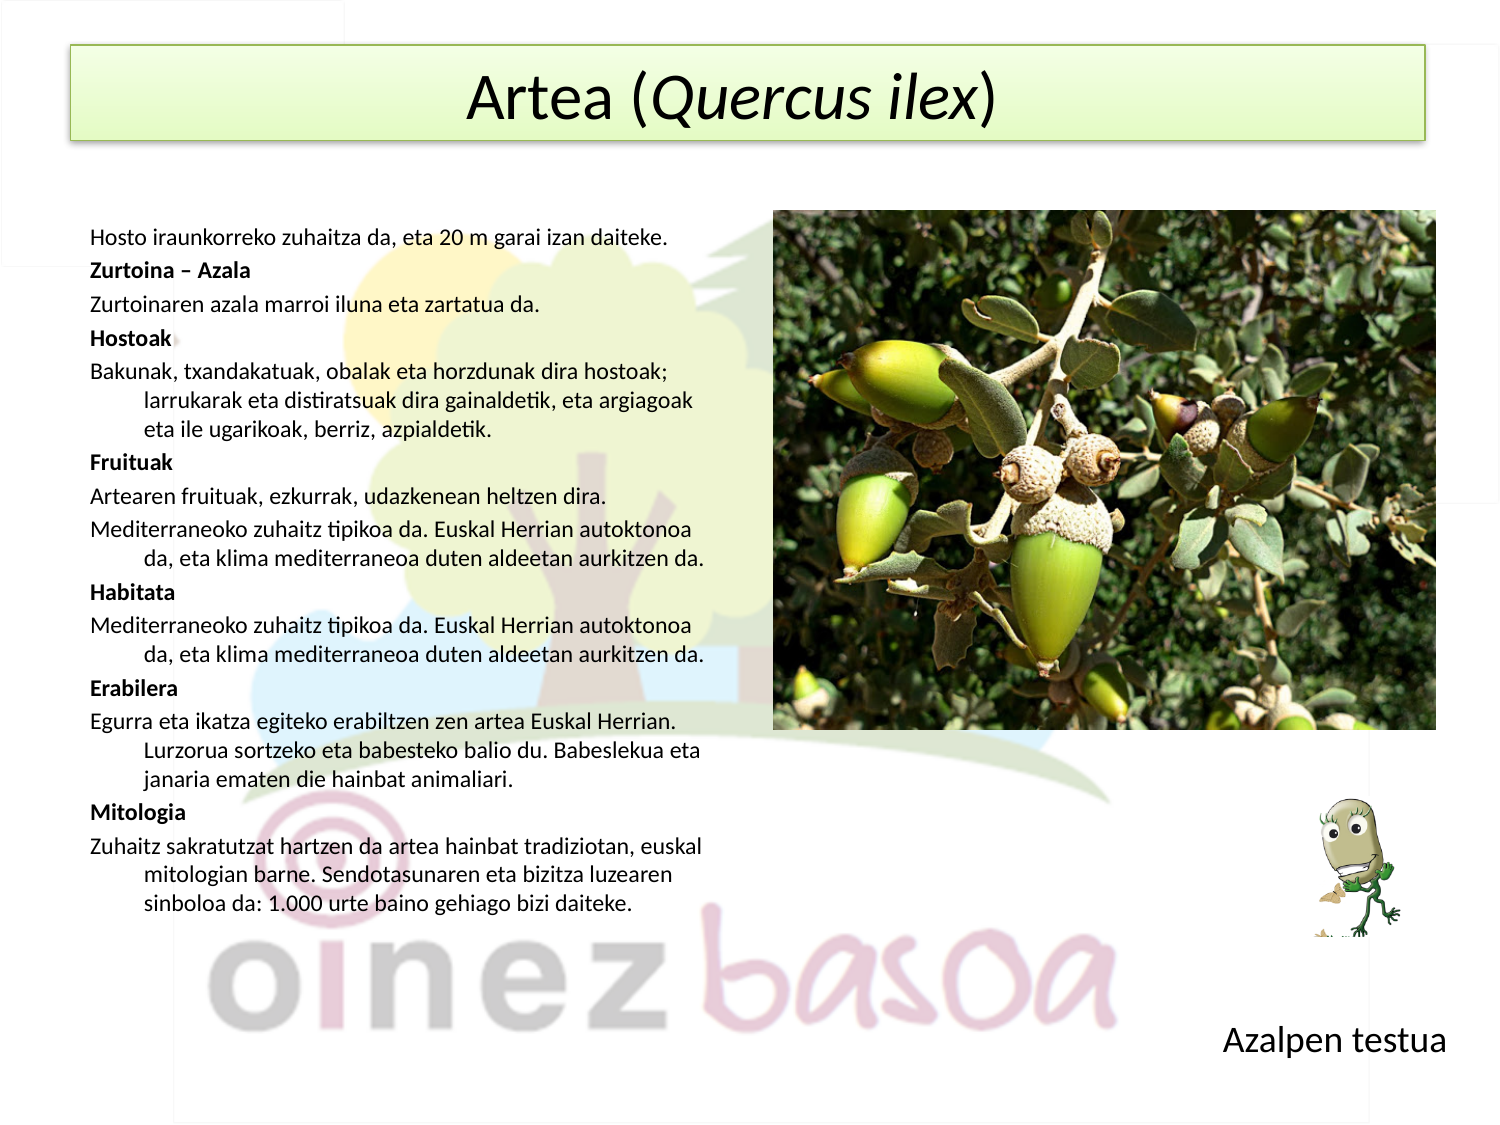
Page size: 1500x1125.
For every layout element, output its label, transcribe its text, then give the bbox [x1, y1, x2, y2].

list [773, 210, 1437, 730]
list Hosto iraunkorreko zuhaitza da, eta 20 m garai izan daiteke. Zurtoina – Azala Zurtoinaren azala marroi iluna eta zartatua da. Hostoak Bakunak, txandakatuak, obalak eta horzdunak dira hostoak; larrukarak eta distiratsuak dira gainaldetik, eta argiagoak eta ile ugarikoak, berriz, azpialdetik. Fruituak Artearen fruituak, ezkurrak, udazkenean heltzen dira. Mediterraneoko zuhaitz tipikoa da. Euskal Herrian autoktonoa da, eta klima mediterraneoa duten aldeetan aurkitzen da. Habitata Mediterraneoko zuhaitz tipikoa da. Euskal Herrian autoktonoa da, eta klima mediterraneoa duten aldeetan aurkitzen da. Erabilera Egurra eta ikatza egiteko erabiltzen zen artea Euskal Herrian. Lurzorua sortzeko eta babesteko balio du. Babeslekua eta janaria ematen die hainbat animaliari. Mitologia Zuhaitz sakratutzat hartzen da artea hainbat tradiziotan, euskal mitologian barne. Sendotasunaren eta bizitza luzearen sinboloa da: 1.000 urte baino gehiago bizi daiteke. [75, 175, 738, 1005]
picture [1312, 796, 1407, 937]
text_box Azalpen testua [1208, 1007, 1463, 1068]
title Artea (Quercus ilex) [70, 44, 1426, 141]
